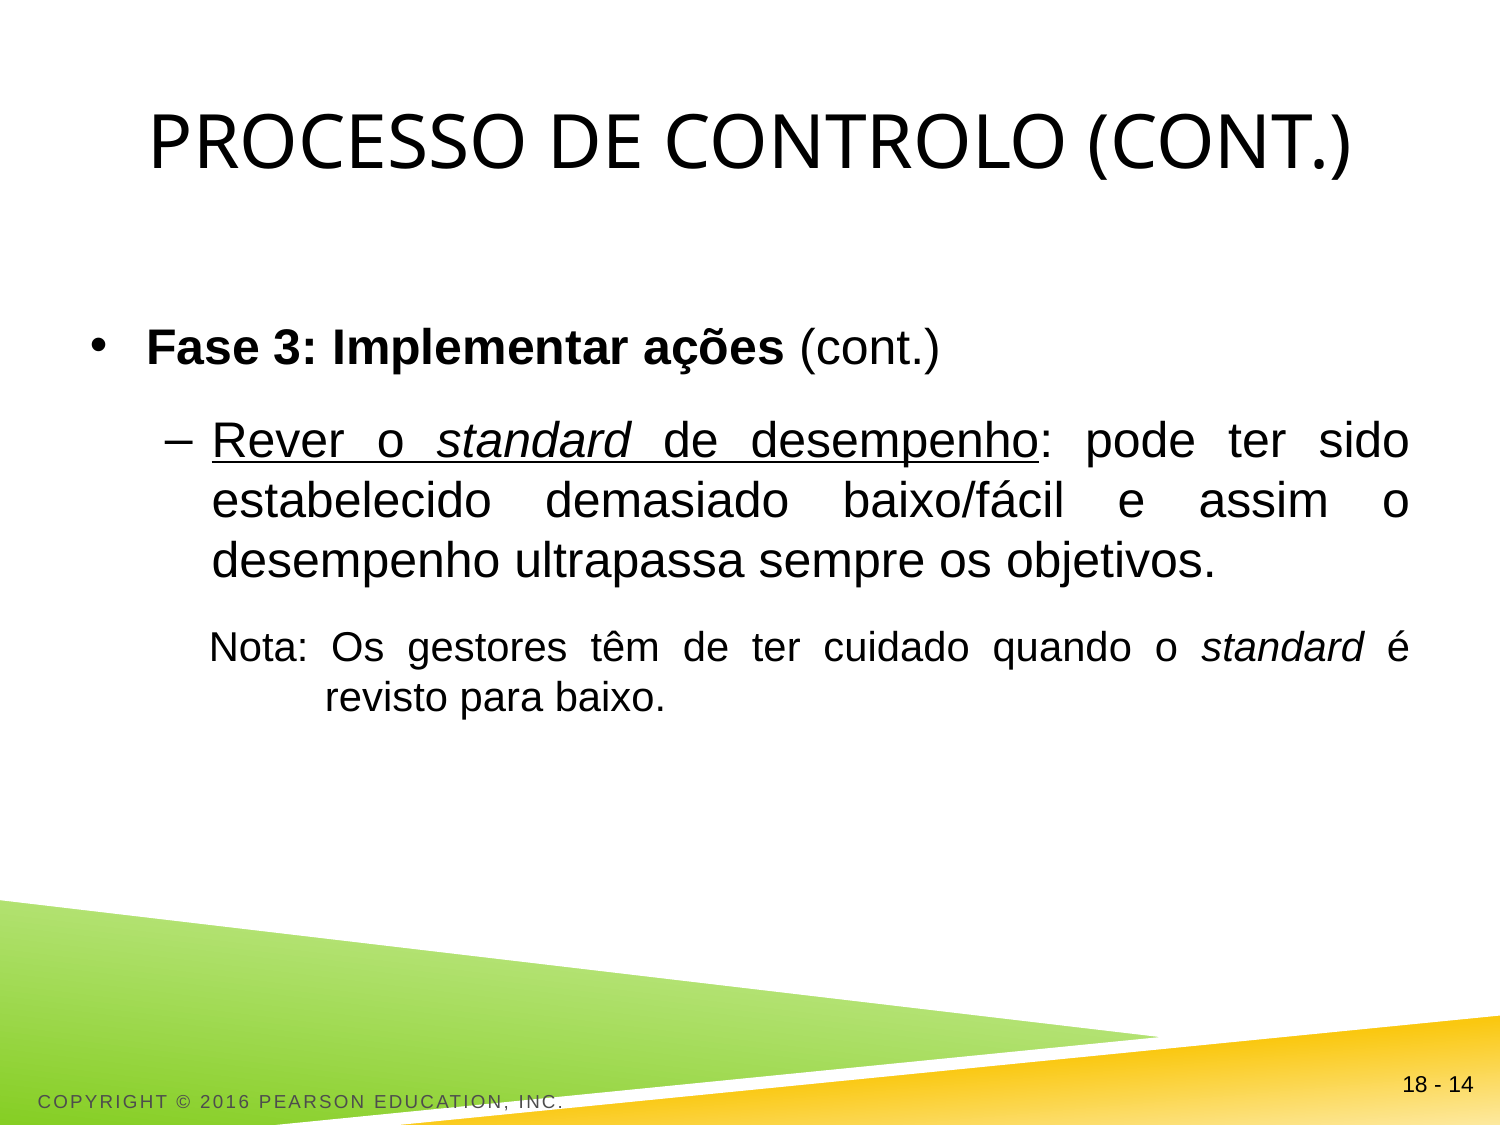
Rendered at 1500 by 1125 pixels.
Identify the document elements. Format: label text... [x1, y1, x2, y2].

title Processo de controlo (Cont.) [112, 45, 1388, 233]
text_box Fase 3: Implementar ações (cont.) Rever o standard de desempenho: pode ter sido estabelecido demasiado baixo/fácil e assim o desempenho ultrapassa sempre os objetivos. Nota: Os gestores têm de ter cuidado quando o standard é revisto para baixo. [74, 307, 1425, 1000]
text_box 18 - 14 [1387, 1062, 1500, 1105]
footer Copyright © 2016 Pearson Education, Inc. [37, 1052, 713, 1113]
